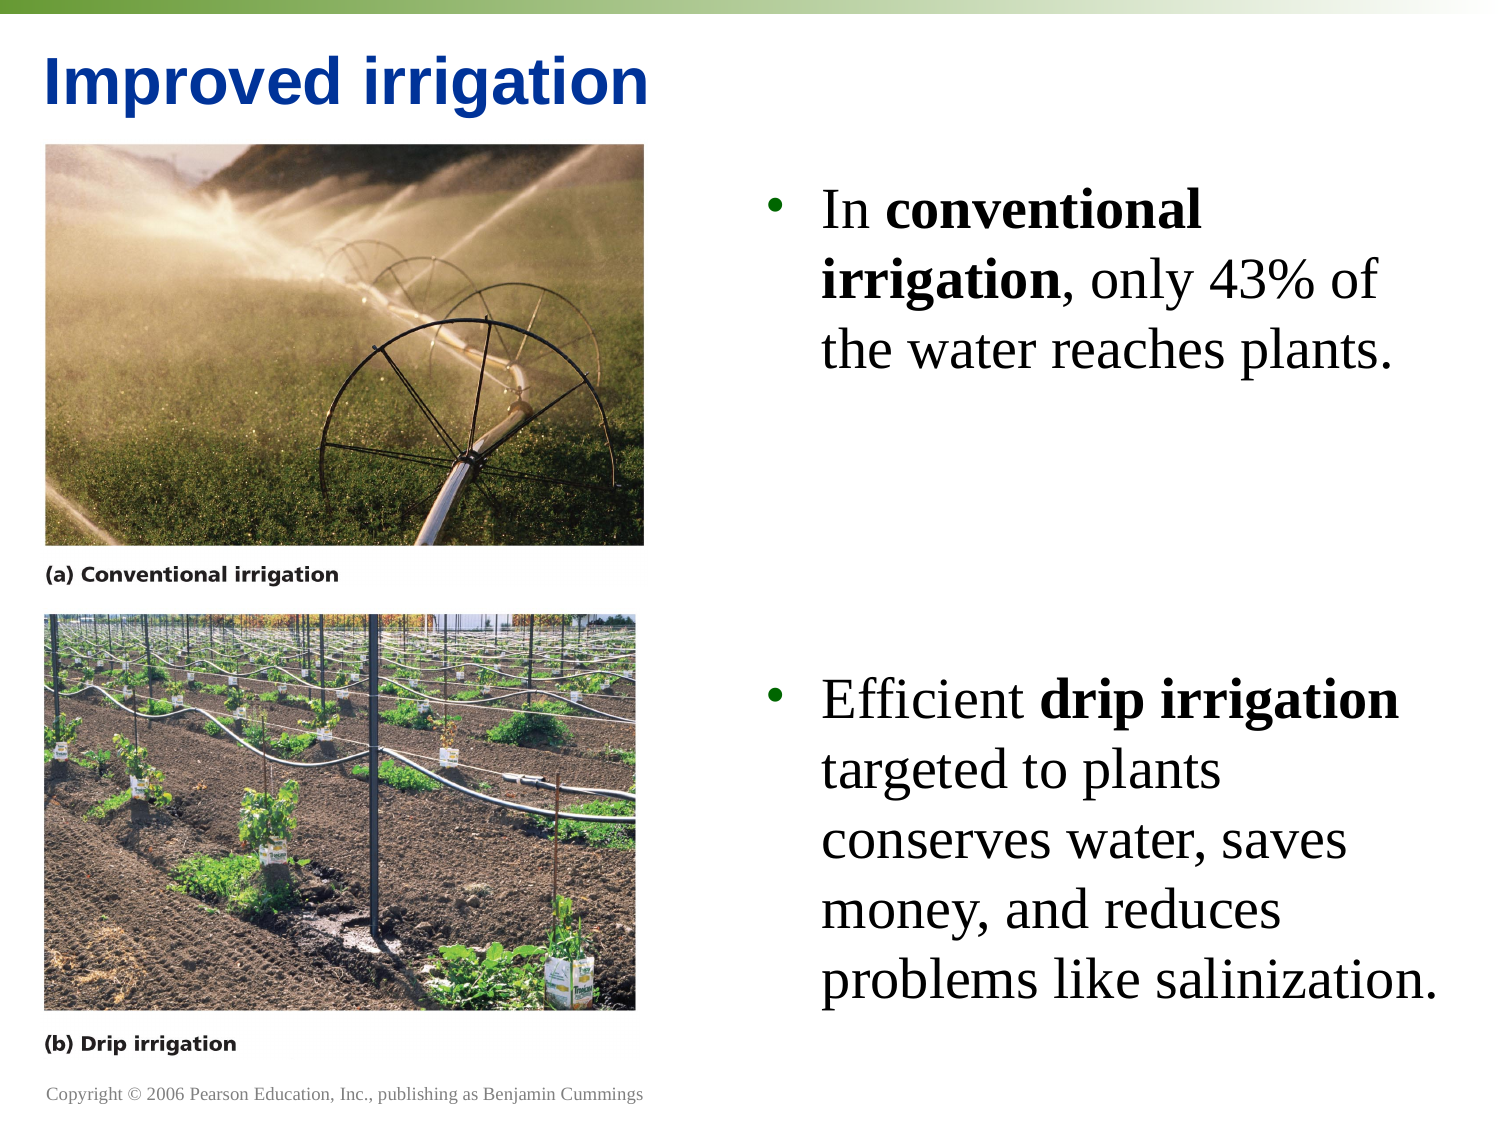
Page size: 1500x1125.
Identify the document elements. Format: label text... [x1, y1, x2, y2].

title Improved irrigation [43, 29, 1469, 118]
picture [40, 608, 640, 1060]
picture [40, 139, 648, 587]
list In conventional irrigation, only 43% of the water reaches plants. Efficient drip irrigation targeted to plants conserves water, saves money, and reduces problems like salinization. [750, 162, 1474, 1019]
